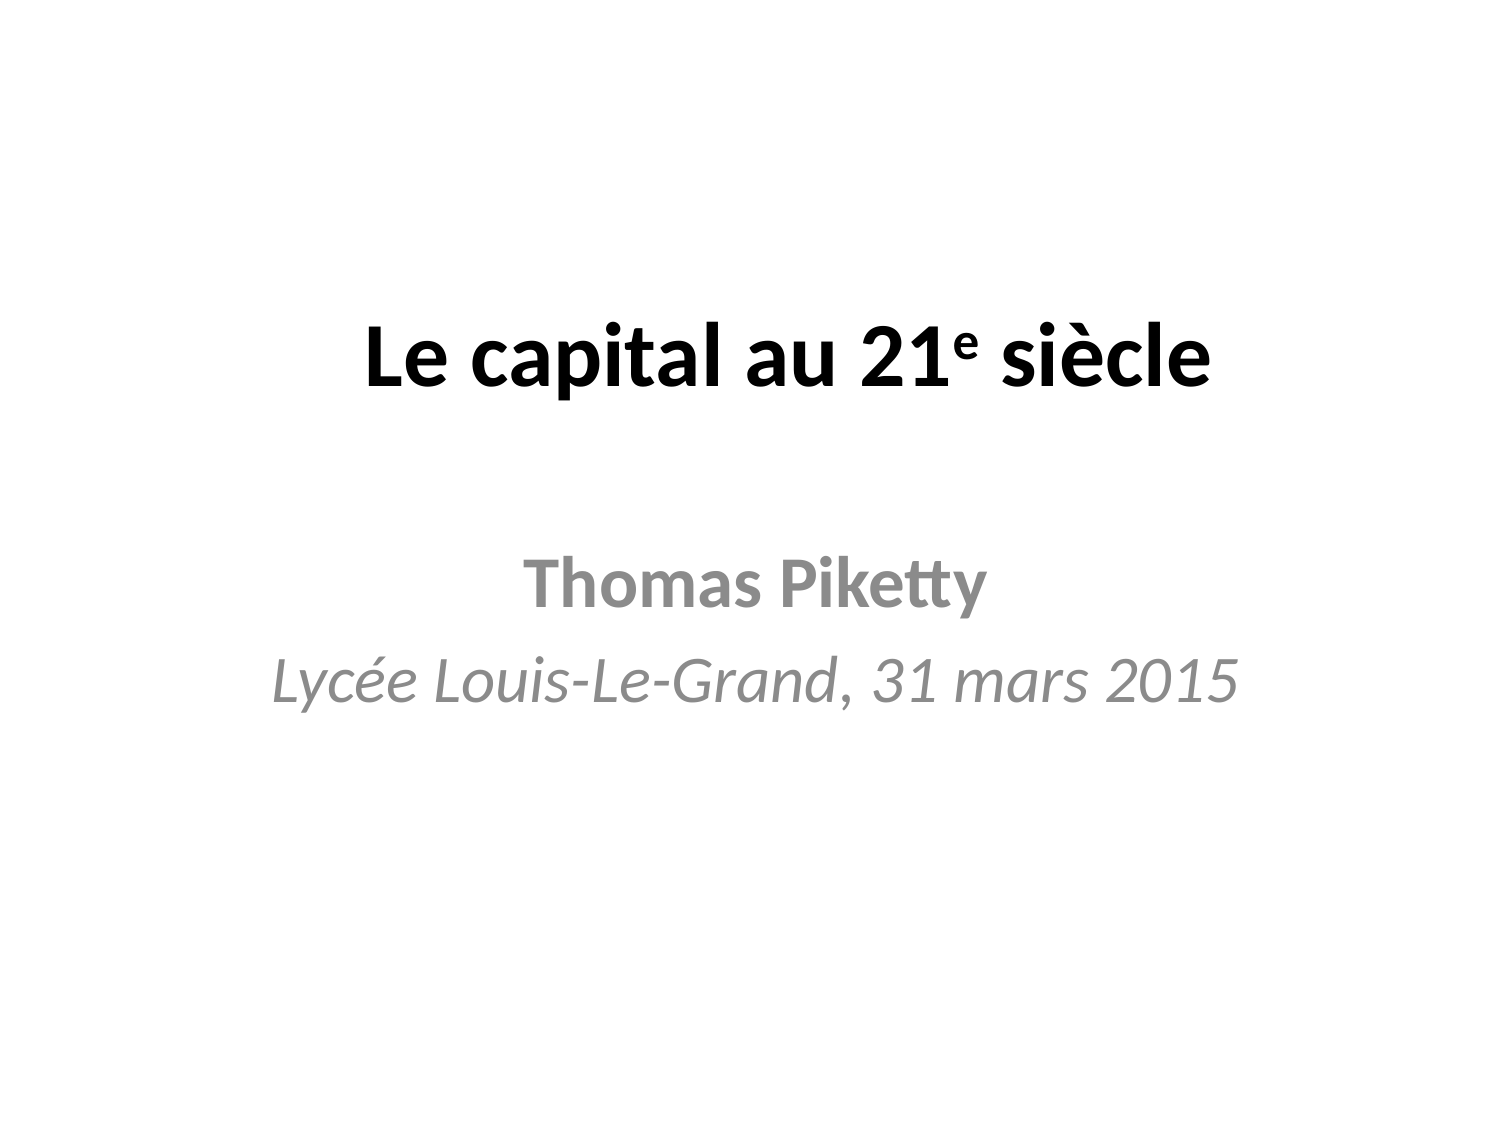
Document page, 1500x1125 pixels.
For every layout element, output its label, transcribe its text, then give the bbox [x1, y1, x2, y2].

title Le capital au 21e siècle [112, 90, 1424, 610]
subtitle Thomas Piketty Lycée Louis-Le-Grand, 31 mars 2015 [147, 527, 1365, 846]
